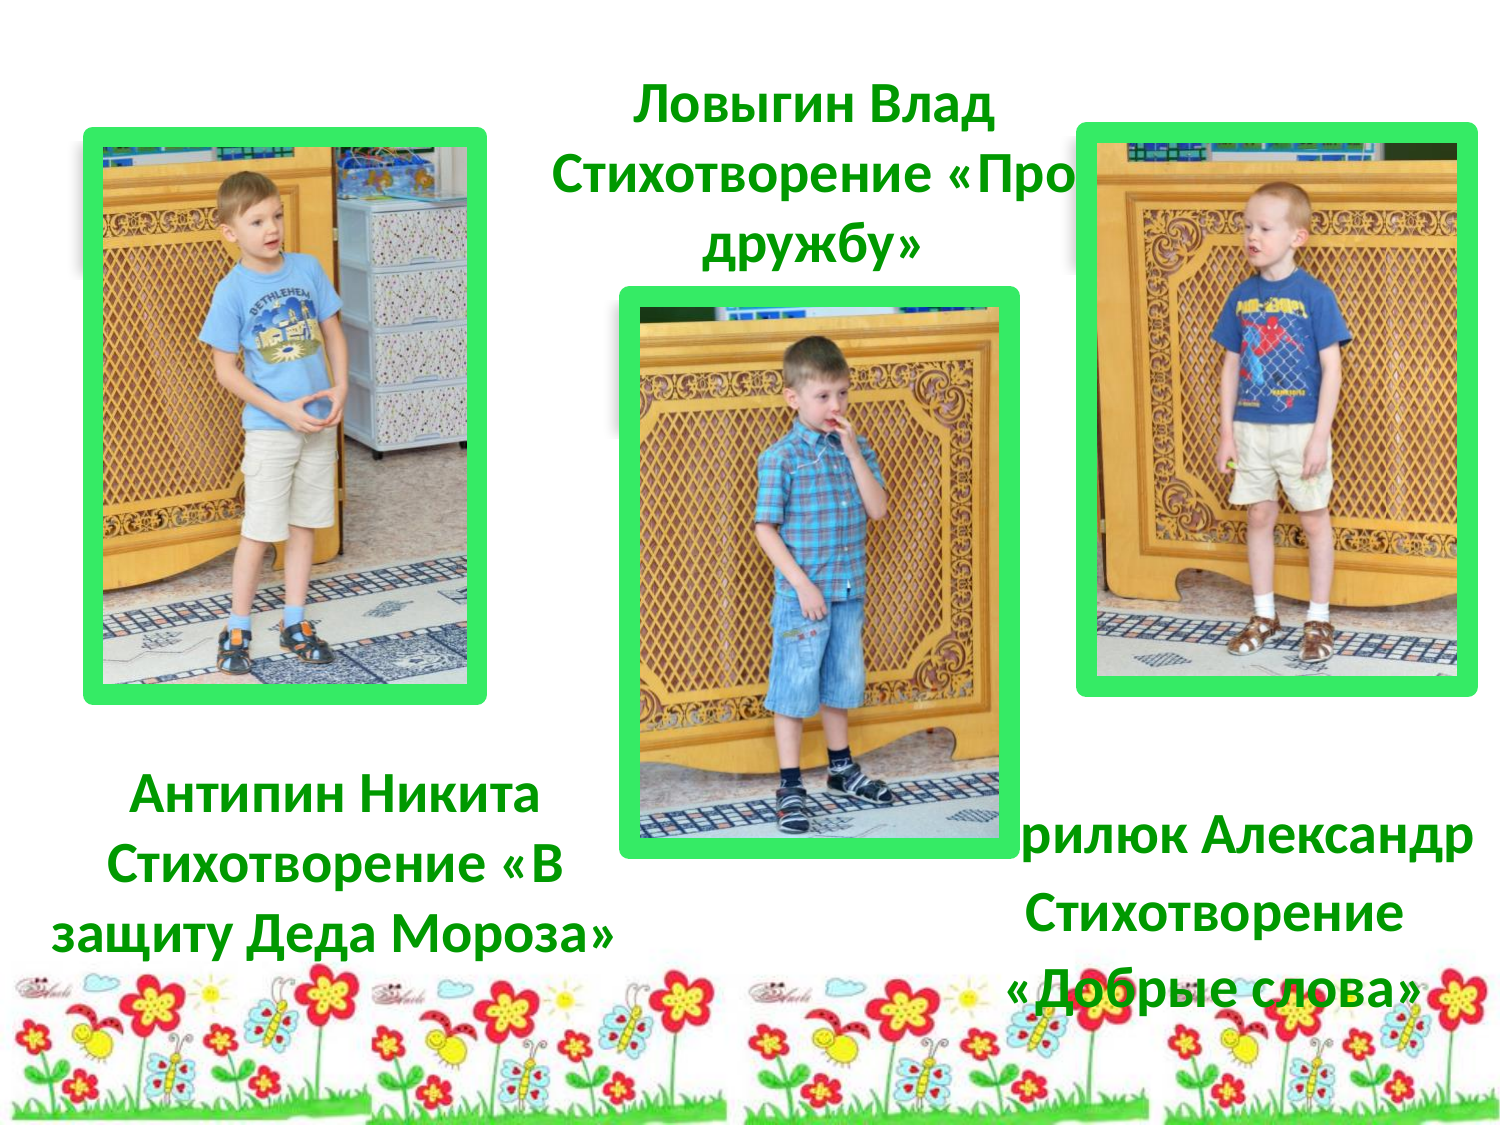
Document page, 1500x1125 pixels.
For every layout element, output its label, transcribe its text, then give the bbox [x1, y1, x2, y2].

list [103, 147, 467, 684]
text_box Ловыгин Влад Стихотворение «Про дружбу» [523, 57, 1106, 282]
list Антипин Никита Стихотворение «В защиту Деда Мороза» [31, 705, 640, 972]
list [1096, 142, 1458, 677]
list Кирилюк Александр Стихотворение «Добрые слова» [919, 748, 1500, 1028]
picture [0, 0, 1500, 1125]
picture [639, 306, 1000, 839]
